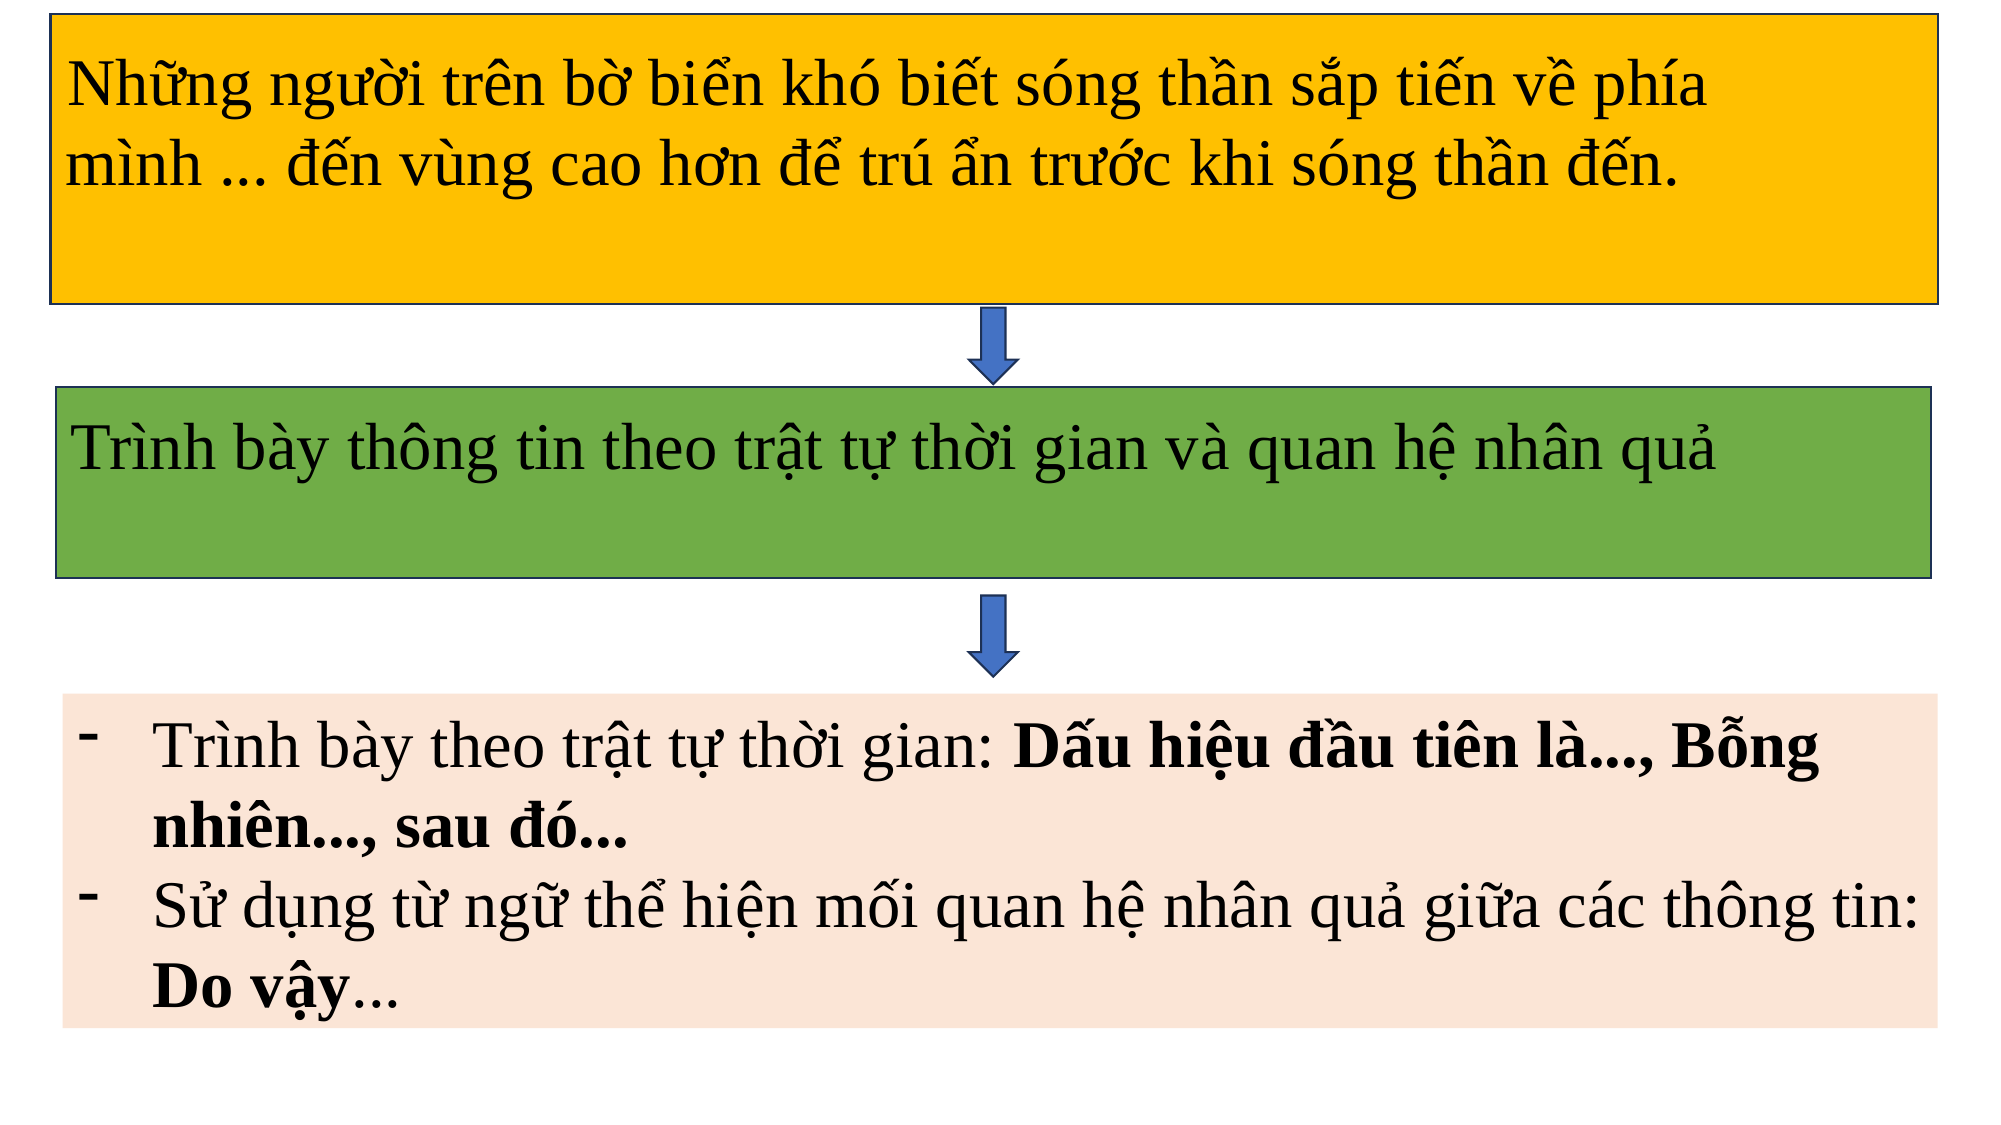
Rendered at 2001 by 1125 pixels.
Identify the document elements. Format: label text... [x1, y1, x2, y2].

text_box Trình bày theo trật tự thời gian: Dấu hiệu đầu tiên là..., Bỗng nhiên..., sau đó... Sử dụng từ ngữ thể hiện mối quan hệ nhân quả giữa các thông tin: Do vậy... [62, 693, 1938, 1029]
text_box Trình bày thông tin theo trật tự thời gian và quan hệ nhân quả [55, 386, 1932, 579]
text_box [966, 306, 1021, 386]
text_box Những người trên bờ biển khó biết sóng thần sắp tiến về phía mình ... đến vùng cao hơn để trú ẩn trước khi sóng thần đến. [49, 13, 1939, 305]
text_box [966, 594, 1021, 679]
